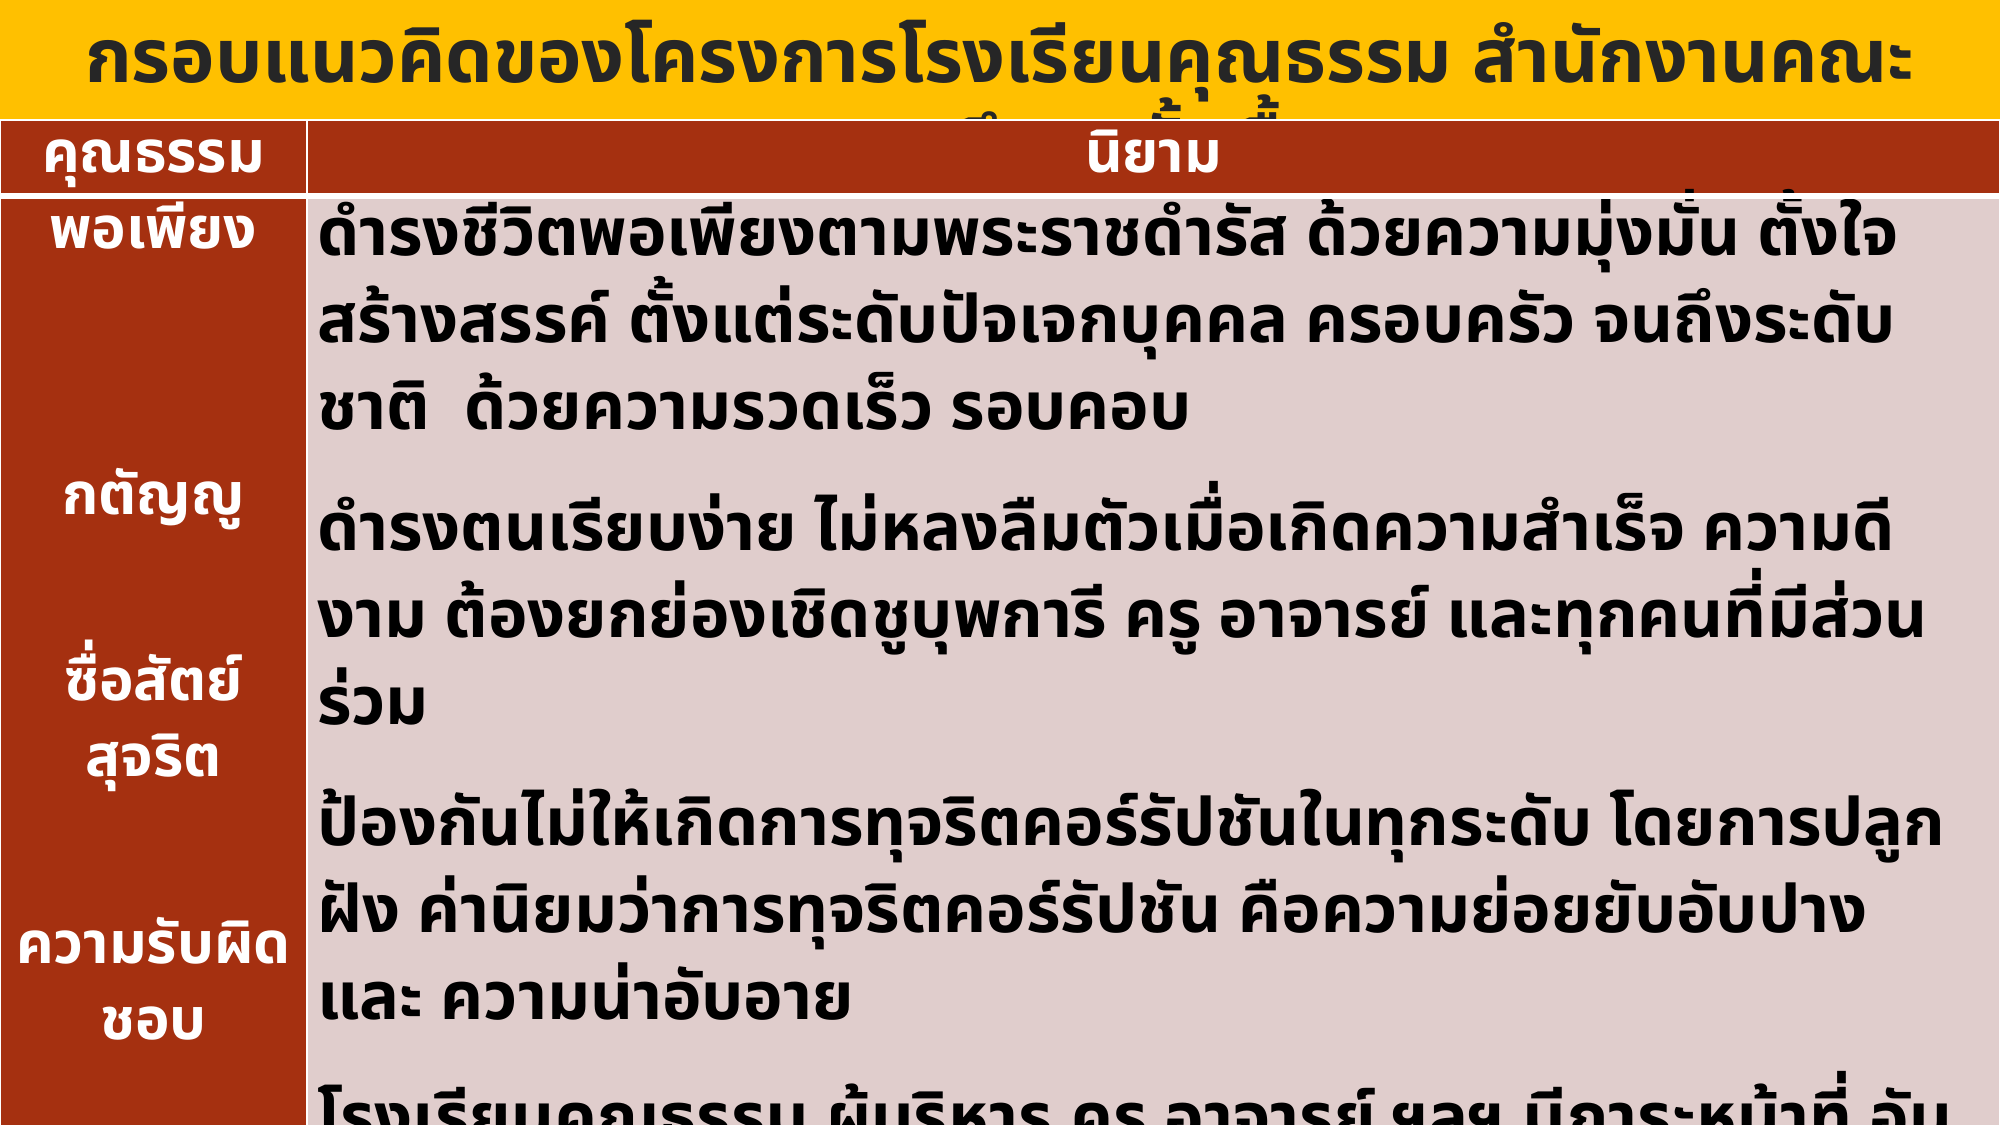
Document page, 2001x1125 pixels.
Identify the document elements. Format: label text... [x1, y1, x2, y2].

table_cell พอเพียง กตัญญู ซื่อสัตย์สุจริต ความรับผิดชอบ อุดมการณ์คุณธรรม [1, 199, 306, 1125]
title กรอบแนวคิดของโครงการโรงเรียนคุณธรรม สำนักงานคณะกรรมการการศึกษาขั้นพื้นฐาน [0, 0, 2000, 119]
table_header คุณธรรม [1, 121, 306, 193]
table_header นิยาม [308, 121, 1999, 193]
table_cell ดำรงชีวิตพอเพียงตามพระราชดำรัส ด้วยความมุ่งมั่น ตั้งใจ สร้างสรรค์ ตั้งแต่ระดับปัจเจกบุคคล ครอบครัว จนถึงระดับชาติ ด้วยความรวดเร็ว รอบคอบ ดำรงตนเรียบง่าย ไม่หลงลืมตัวเมื่อเกิดความสำเร็จ ความดีงาม ต้องยกย่องเชิดชูบุพการี ครู อาจารย์ และทุกคนที่มีส่วนร่วม ป้องกันไม่ให้เกิดการทุจริตคอร์รัปชันในทุกระดับ โดยการปลูกฝัง ค่านิยมว่าการทุจริตคอร์รัปชัน คือความย่อยยับอับปาง และ ความน่าอับอาย โรงเรียนคุณธรรม ผู้บริหาร ครู อาจารย์ ฯลฯ มีภาระหน้าที่ อันสำคัญ ต้องช่วยกันพร่ำสอน เพื่อให้ลูกหลานเยาวชน ก้าวทันต่อยุคโลกาภิวัฒน์ ยึดมั่นความซื่อสัตย์ สุจริต มีความรอบรู้ อดทน เสียสละ มีความเพียรด้วยปัญญา และความรอบคอบ ร่วมกันเสริมสร้างหลักการบริหารกิจการบ้านเมืองที่ดี และปลูกฝัง ความคิดเชิงอุดมการณ์ เพื่อให้เกิดโรงเรียนคุณธรรมอย่างกว้างขวาง และทั่วถึง อันเป็นความยั่งยืนแห่งความร่มเย็น และมั่นคง ของระบบการศึกษาของชาติบ้านเมืองสืบไปในอนาคต [308, 199, 1999, 1125]
